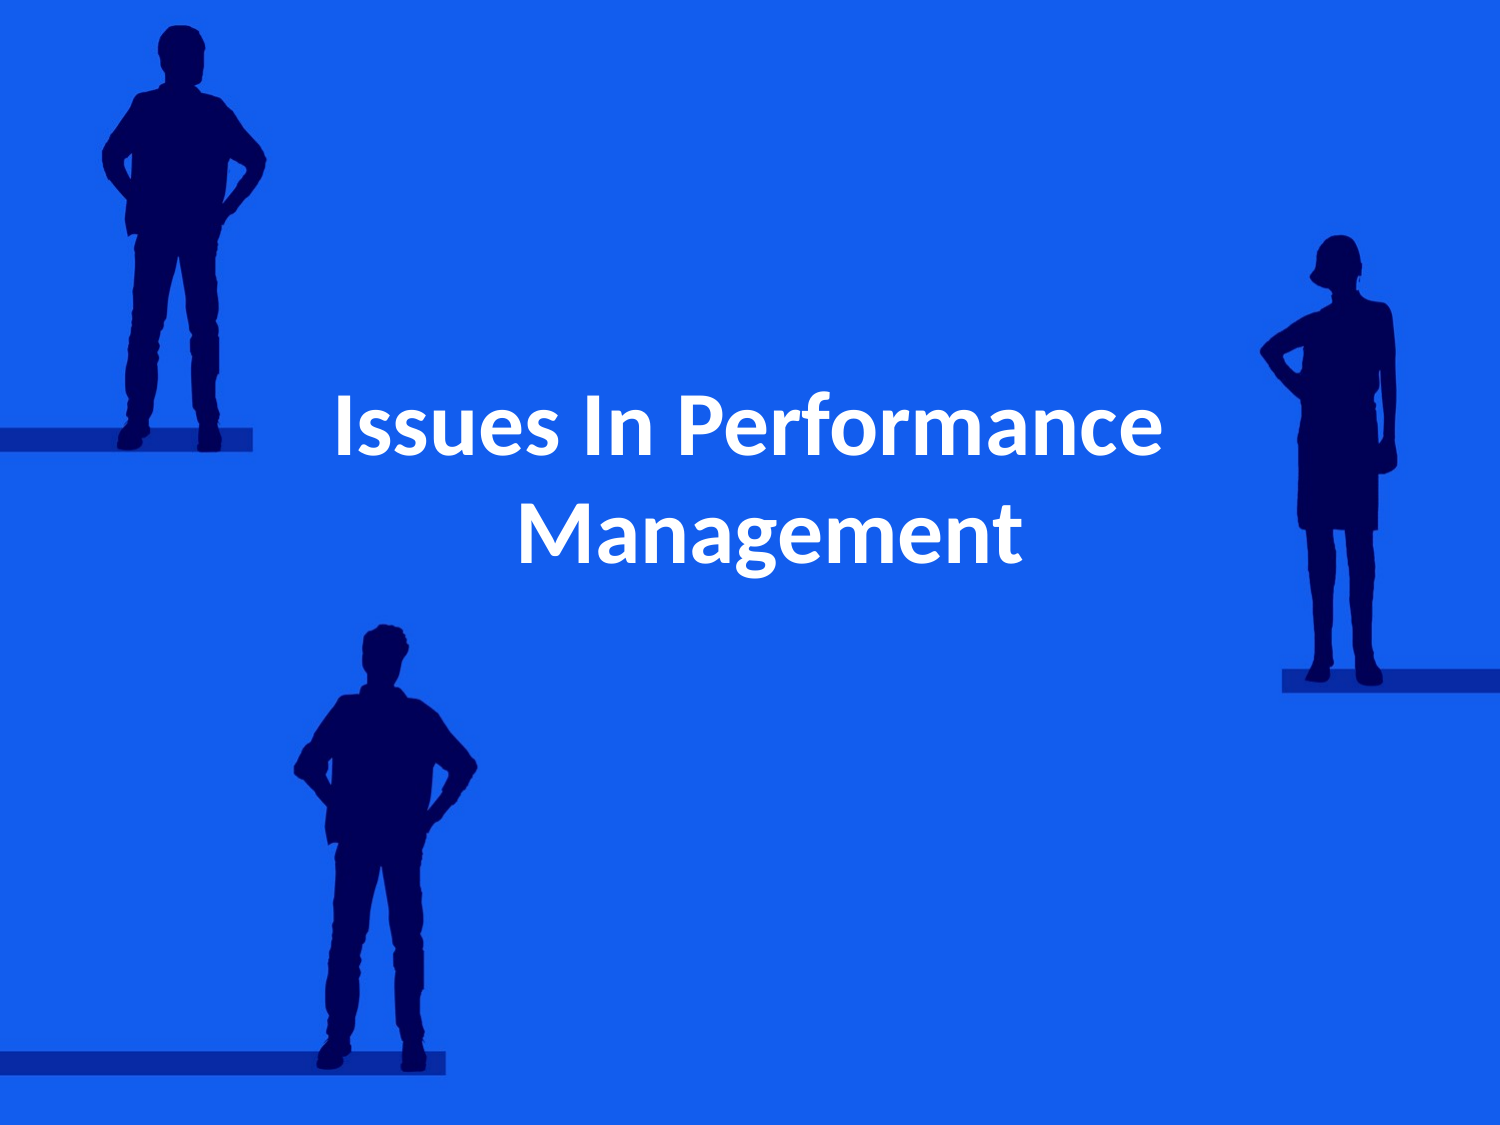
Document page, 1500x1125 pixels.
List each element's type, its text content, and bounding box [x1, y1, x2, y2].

title Issues In Performance Management [330, 365, 1171, 582]
picture [0, 0, 1500, 1125]
